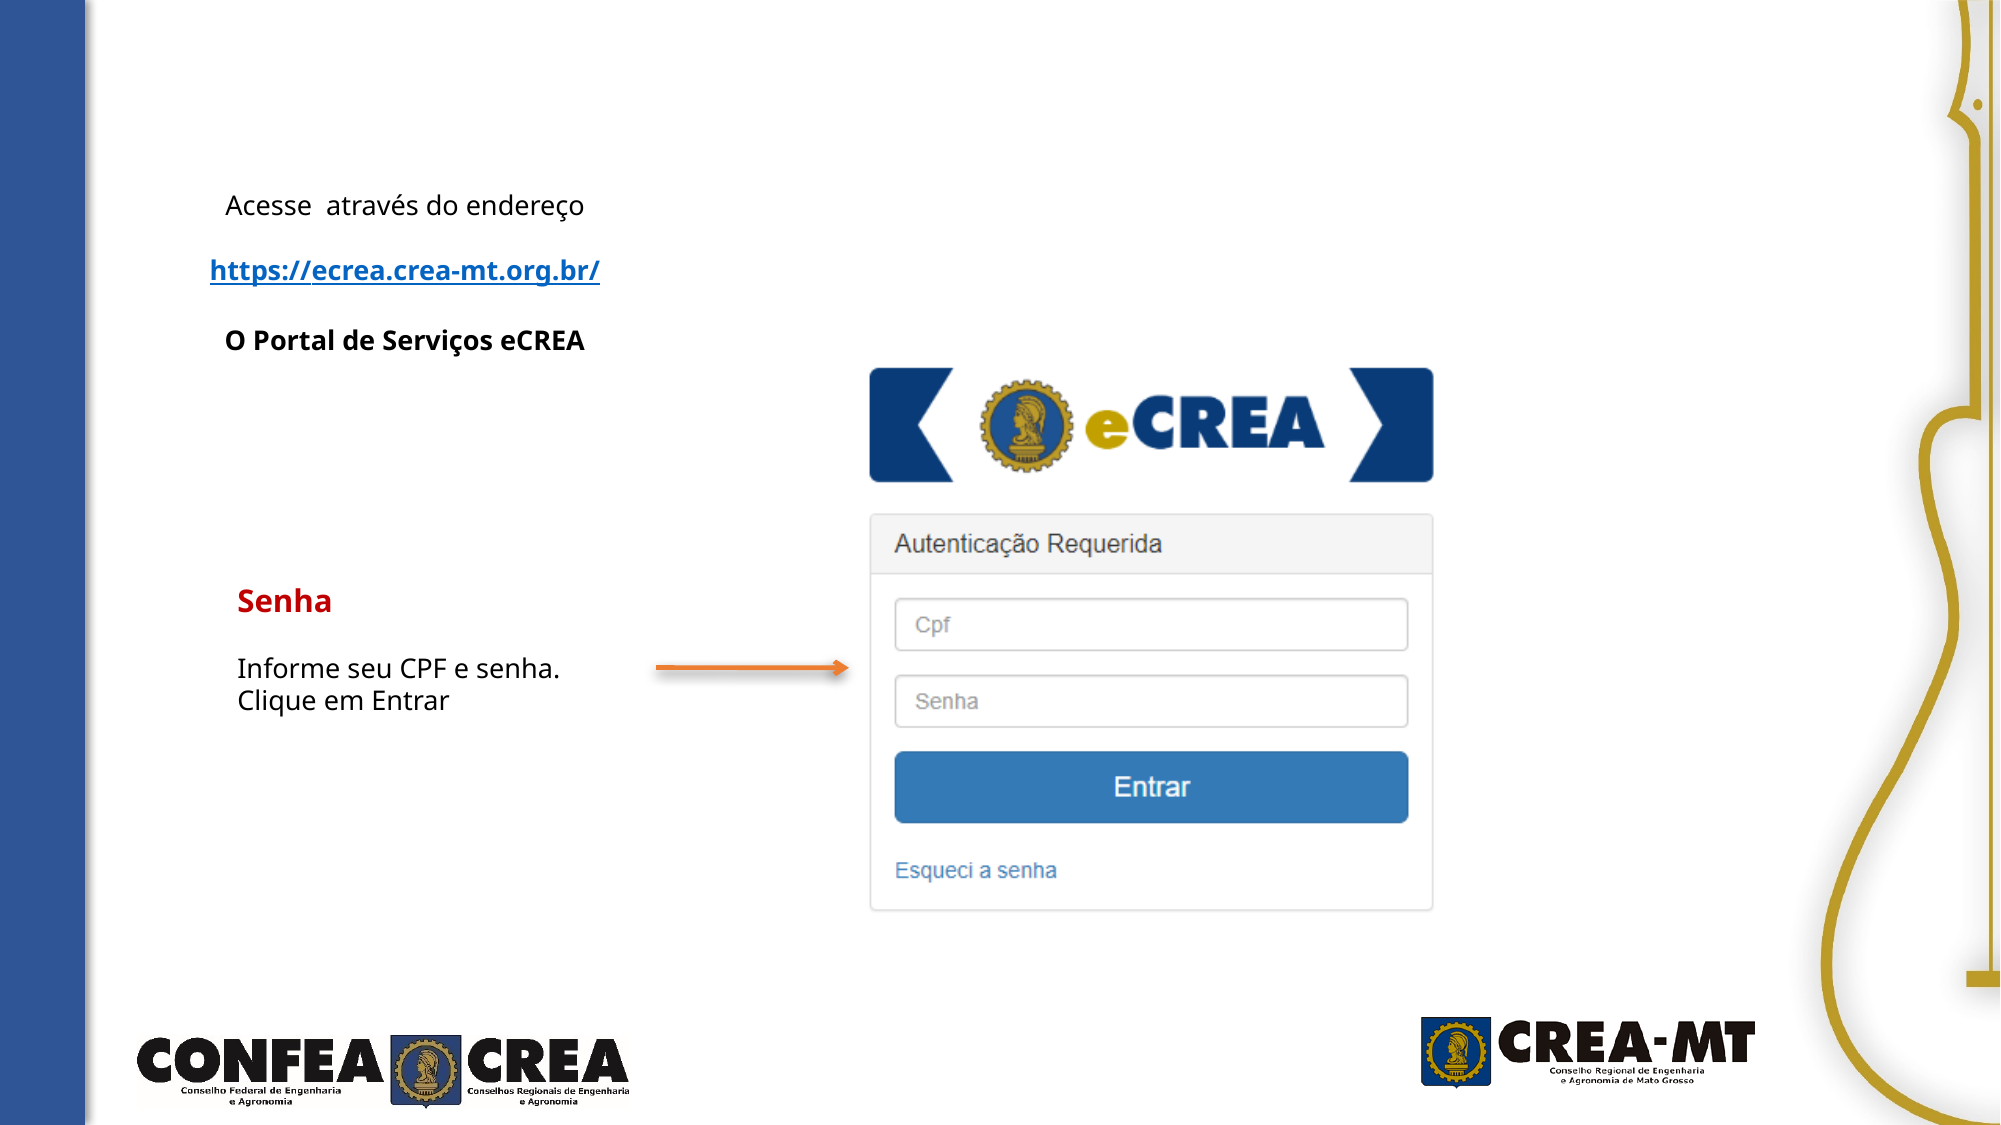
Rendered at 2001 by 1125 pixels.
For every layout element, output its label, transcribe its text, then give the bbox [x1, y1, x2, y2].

picture [848, 350, 1462, 933]
text_box Senha Informe seu CPF e senha. Clique em Entrar [222, 573, 732, 769]
picture [137, 1035, 629, 1109]
text_box Acesse através do endereço https://ecrea.crea-mt.org.br/ O Portal de Serviços eCREA [141, 81, 669, 408]
picture [1420, 0, 2001, 1125]
